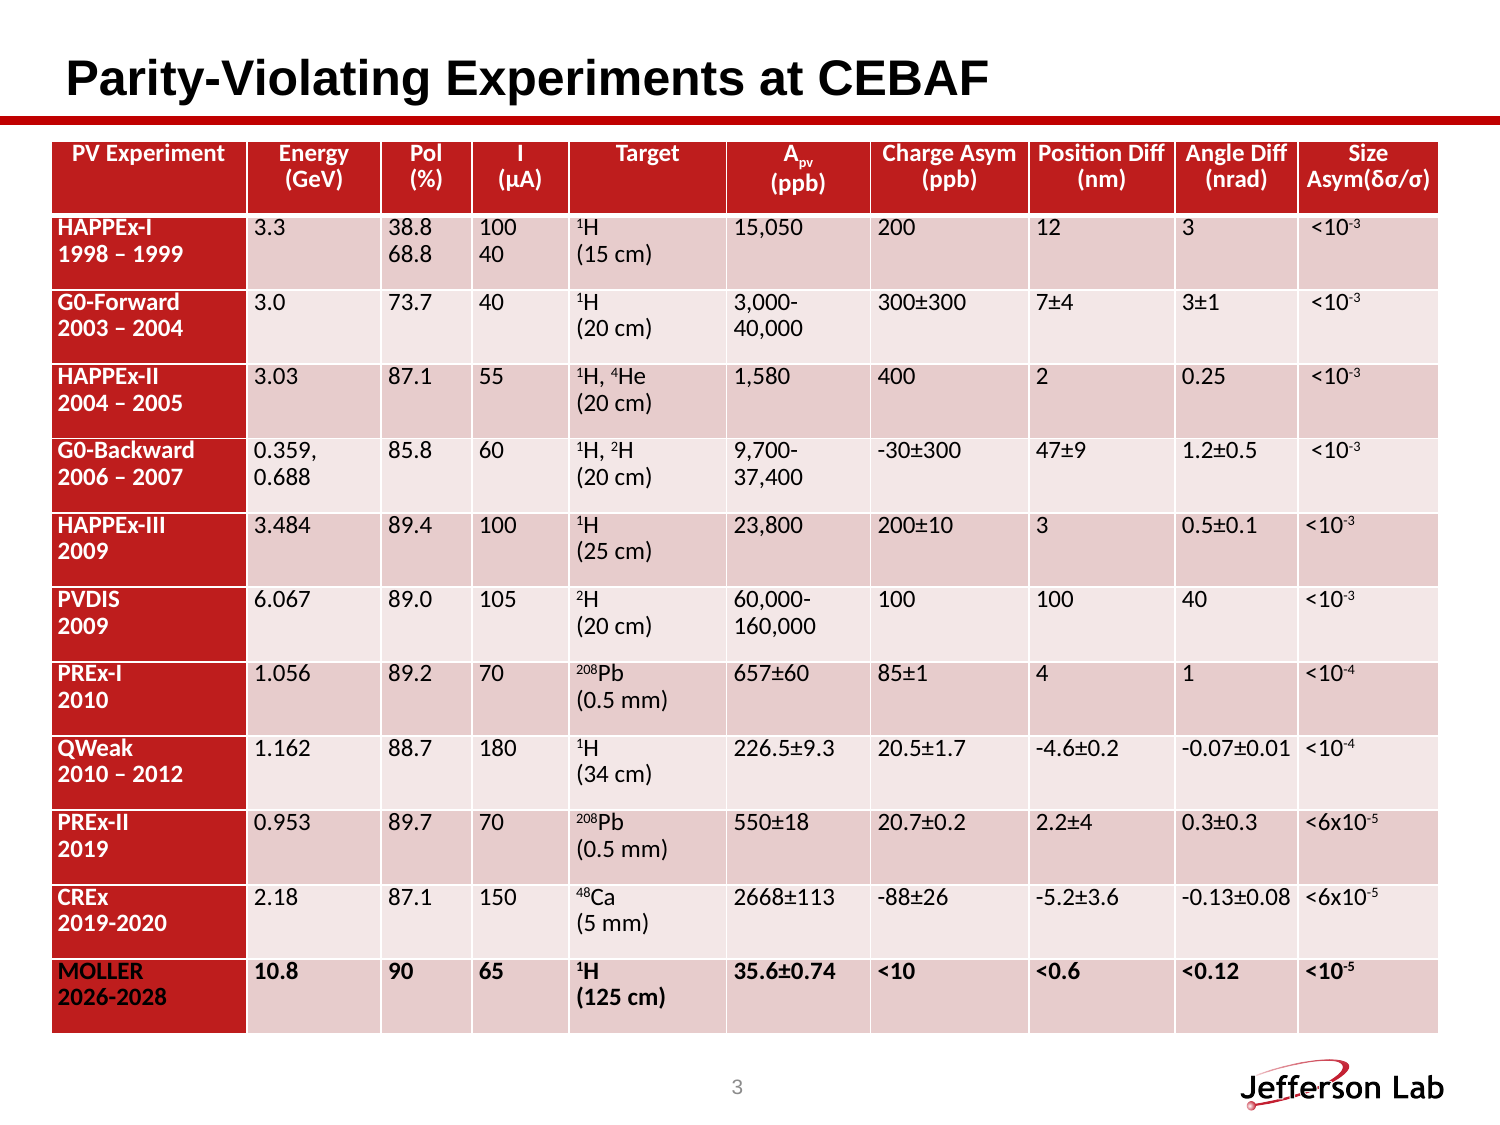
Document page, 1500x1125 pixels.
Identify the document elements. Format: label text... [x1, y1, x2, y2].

table_cell 10.8 [248, 960, 380, 1033]
table_cell -0.07±0.01 [1176, 737, 1297, 809]
table_cell 87.1 [382, 365, 471, 438]
table_cell 7±4 [1030, 291, 1174, 363]
table_cell <10-5 [1299, 960, 1438, 1033]
table_header Position Diff (nm) [1030, 142, 1174, 213]
table_cell 35.6±0.74 [727, 960, 870, 1033]
table_cell QWeak 2010 – 2012 [52, 737, 246, 809]
table_cell 226.5±9.3 [727, 737, 870, 809]
table_header Energy (GeV) [248, 142, 380, 213]
table_cell 3.3 [248, 218, 380, 289]
table_cell 73.7 [382, 291, 471, 363]
table_cell 150 [473, 886, 568, 958]
table_cell 1 [1176, 663, 1297, 735]
table_header Pol (%) [382, 142, 471, 213]
table_cell 3±1 [1176, 291, 1297, 363]
table_cell 1H, 4He (20 cm) [570, 365, 726, 438]
table_cell -5.2±3.6 [1030, 886, 1174, 958]
table_cell 40 [473, 291, 568, 363]
table_cell -88±26 [871, 886, 1028, 958]
table_cell 12 [1030, 218, 1174, 289]
table_cell 89.2 [382, 663, 471, 735]
table_cell HAPPEx-I 1998 – 1999 [52, 218, 246, 289]
table_cell <10-3 [1299, 588, 1438, 661]
table_cell 20.5±1.7 [871, 737, 1028, 809]
table_cell 1.056 [248, 663, 380, 735]
table_cell 60,000-160,000 [727, 588, 870, 661]
table_cell 3 [1176, 218, 1297, 289]
table_header Charge Asym (ppb) [871, 142, 1028, 213]
table_cell <0.6 [1030, 960, 1174, 1033]
table_cell 2668±113 [727, 886, 870, 958]
table_cell 88.7 [382, 737, 471, 809]
table_cell <10-3 [1299, 439, 1438, 512]
table_cell <10-3 [1299, 218, 1438, 289]
table_cell 200 [871, 218, 1028, 289]
table_cell 87.1 [382, 886, 471, 958]
table_cell 3 [1030, 514, 1174, 586]
table_cell 2.2±4 [1030, 811, 1174, 884]
table_cell 0.25 [1176, 365, 1297, 438]
table_cell <10 [871, 960, 1028, 1033]
table_cell 0.5±0.1 [1176, 514, 1297, 586]
table_cell 38.8 68.8 [382, 218, 471, 289]
table_header Size Asym(δσ/σ) [1299, 142, 1438, 213]
table_cell 65 [473, 960, 568, 1033]
table_cell 89.7 [382, 811, 471, 884]
table_cell 40 [1176, 588, 1297, 661]
table_cell <10-3 [1299, 291, 1438, 363]
table_cell 20.7±0.2 [871, 811, 1028, 884]
table_cell 3.0 [248, 291, 380, 363]
table_cell 85±1 [871, 663, 1028, 735]
table_cell 400 [871, 365, 1028, 438]
table_cell 1H (25 cm) [570, 514, 726, 586]
table_cell 4 [1030, 663, 1174, 735]
table_cell 15,050 [727, 218, 870, 289]
table_cell 180 [473, 737, 568, 809]
table_cell 9,700-37,400 [727, 439, 870, 512]
table_cell -30±300 [871, 439, 1028, 512]
table_header Apv (ppb) [727, 142, 870, 213]
table_cell 3.484 [248, 514, 380, 586]
table_cell 100 [473, 514, 568, 586]
table_cell HAPPEx-II 2004 – 2005 [52, 365, 246, 438]
slide_number 3 [693, 1060, 782, 1111]
table_cell 657±60 [727, 663, 870, 735]
table_header PV Experiment [52, 142, 246, 213]
table_cell CREx 2019-2020 [52, 886, 246, 958]
table_cell 47±9 [1030, 439, 1174, 512]
table_cell <0.12 [1176, 960, 1297, 1033]
table_cell 0.3±0.3 [1176, 811, 1297, 884]
table_cell 70 [473, 663, 568, 735]
table_cell PREx-II 2019 [52, 811, 246, 884]
table_cell 89.0 [382, 588, 471, 661]
title Parity-Violating Experiments at CEBAF [50, 39, 1440, 120]
table_cell 200±10 [871, 514, 1028, 586]
table_cell 100 [871, 588, 1028, 661]
table_cell HAPPEx-III 2009 [52, 514, 246, 586]
table_cell 1H, 2H (20 cm) [570, 439, 726, 512]
table_cell 2 [1030, 365, 1174, 438]
table_cell 3.03 [248, 365, 380, 438]
table_cell 208Pb (0.5 mm) [570, 811, 726, 884]
table_cell <6x10-5 [1299, 886, 1438, 958]
picture [1238, 1051, 1457, 1122]
table_cell 0.953 [248, 811, 380, 884]
table_cell 550±18 [727, 811, 870, 884]
table_cell 300±300 [871, 291, 1028, 363]
table_cell 60 [473, 439, 568, 512]
table_cell 3,000-40,000 [727, 291, 870, 363]
table_cell 100 [1030, 588, 1174, 661]
table_cell 6.067 [248, 588, 380, 661]
table_cell 1H (20 cm) [570, 291, 726, 363]
table_cell <6x10-5 [1299, 811, 1438, 884]
table_cell <10-3 [1299, 365, 1438, 438]
table_cell 1H (125 cm) [570, 960, 726, 1033]
table_cell <10-4 [1299, 663, 1438, 735]
table_header I (µA) [473, 142, 568, 213]
table_cell -4.6±0.2 [1030, 737, 1174, 809]
table_cell 1H (34 cm) [570, 737, 726, 809]
table_cell -0.13±0.08 [1176, 886, 1297, 958]
table_cell PVDIS 2009 [52, 588, 246, 661]
table_cell PREx-I 2010 [52, 663, 246, 735]
table_cell 85.8 [382, 439, 471, 512]
table_cell 105 [473, 588, 568, 661]
table_cell 89.4 [382, 514, 471, 586]
table_header Target [570, 142, 726, 213]
table_cell G0-Backward 2006 – 2007 [52, 439, 246, 512]
table_cell 1.2±0.5 [1176, 439, 1297, 512]
table_cell 1.162 [248, 737, 380, 809]
table_cell 0.359, 0.688 [248, 439, 380, 512]
table_cell 1H (15 cm) [570, 218, 726, 289]
table_cell 23,800 [727, 514, 870, 586]
table_cell 48Ca (5 mm) [570, 886, 726, 958]
table_cell 208Pb (0.5 mm) [570, 663, 726, 735]
table_cell 70 [473, 811, 568, 884]
table_cell 2H (20 cm) [570, 588, 726, 661]
table_cell MOLLER 2026-2028 [52, 960, 246, 1033]
table_cell <10-3 [1299, 514, 1438, 586]
table_cell 90 [382, 960, 471, 1033]
table_header Angle Diff (nrad) [1176, 142, 1297, 213]
table_cell 100 40 [473, 218, 568, 289]
table_cell G0-Forward 2003 – 2004 [52, 291, 246, 363]
table_cell <10-4 [1299, 737, 1438, 809]
table_cell 55 [473, 365, 568, 438]
table_cell 2.18 [248, 886, 380, 958]
table_cell 1,580 [727, 365, 870, 438]
